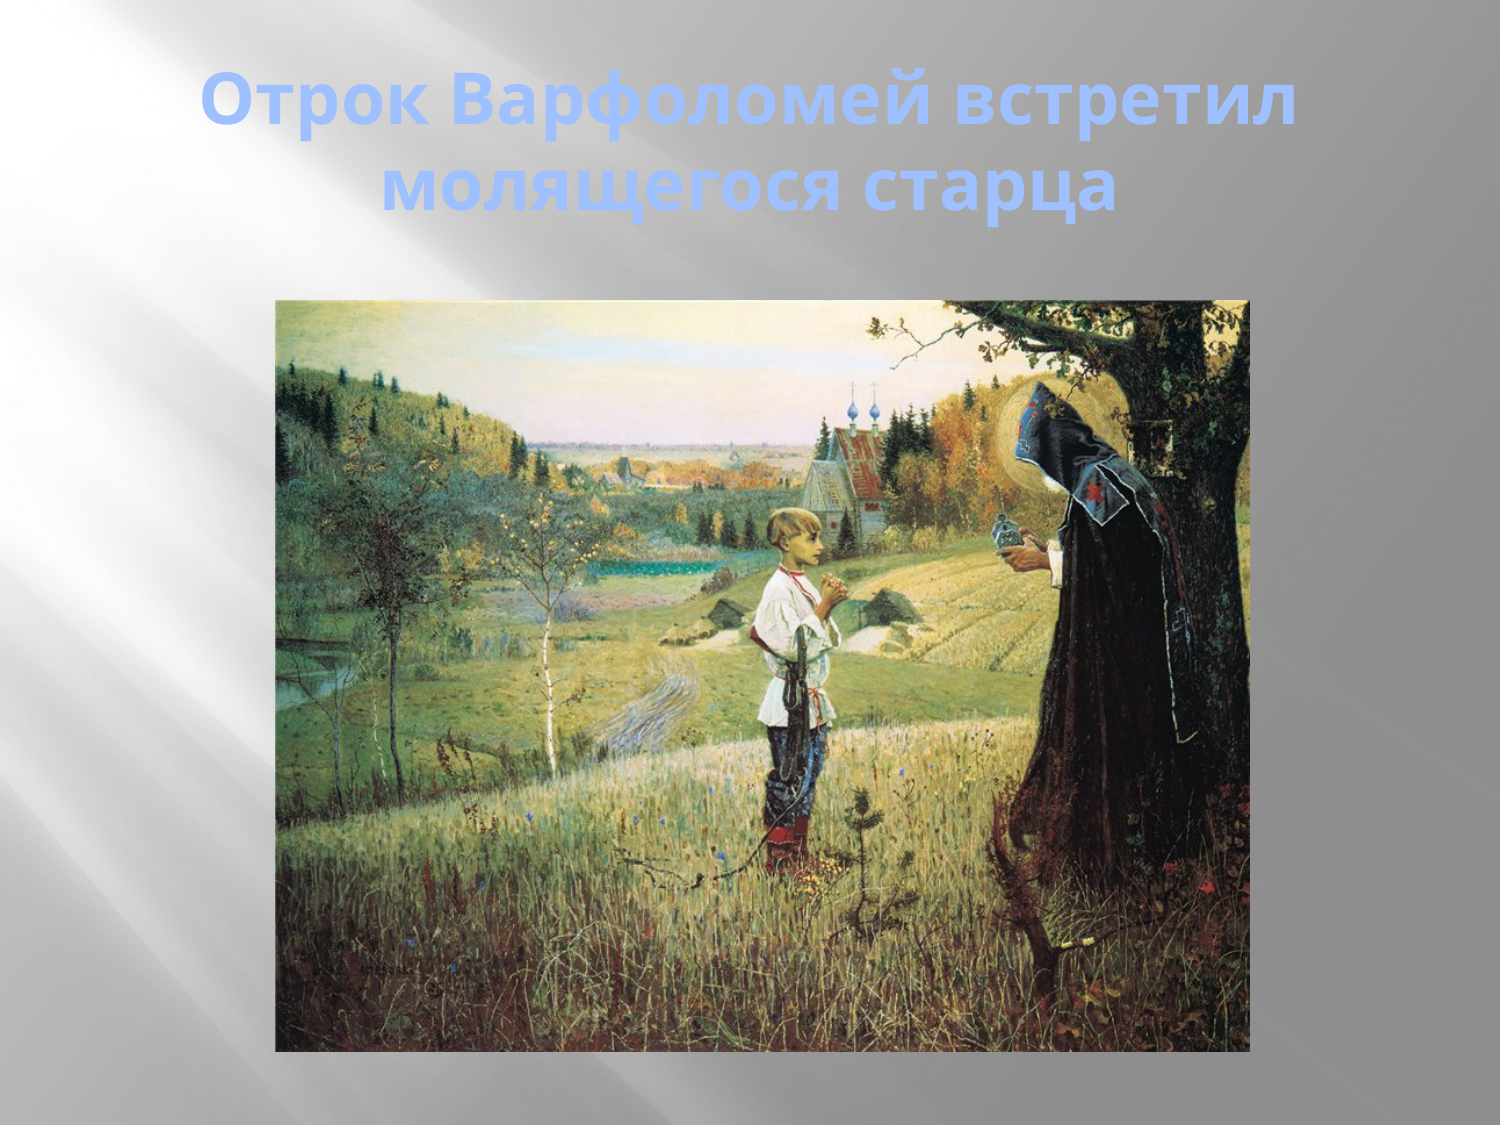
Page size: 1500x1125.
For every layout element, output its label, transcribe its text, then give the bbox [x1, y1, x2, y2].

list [274, 300, 1251, 1052]
title Отрок Варфоломей встретил молящегося старца [75, 45, 1425, 233]
